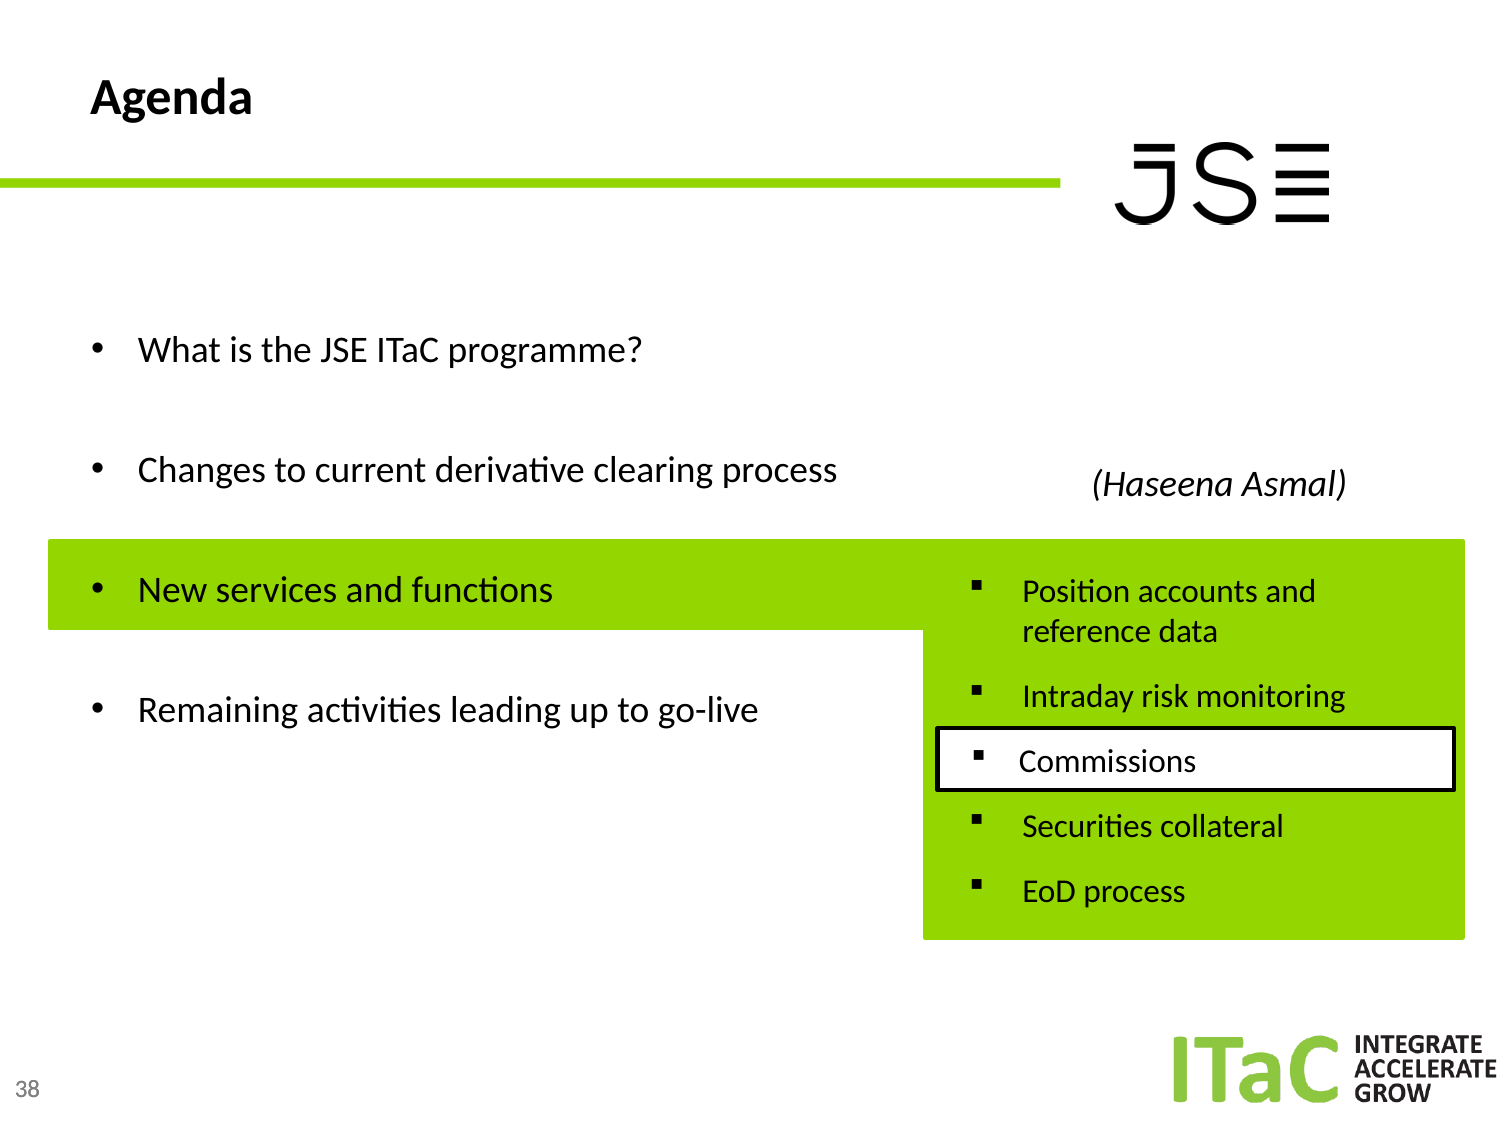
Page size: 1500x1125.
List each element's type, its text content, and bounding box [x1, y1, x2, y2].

text_box What is the JSE ITaC programme? Changes to current derivative clearing process New services and functions Remaining activities leading up to go-live [76, 317, 1443, 845]
text_box (Haseena Asmal) [1076, 451, 1363, 512]
picture [0, 142, 1329, 225]
title Agenda [75, 50, 1020, 138]
text_box Position accounts and reference data Intraday risk monitoring Commissions Securities collateral EoD process [923, 539, 1465, 940]
text_box [48, 539, 76, 630]
text_box Commissions [935, 726, 1456, 792]
picture [1149, 974, 1500, 1125]
